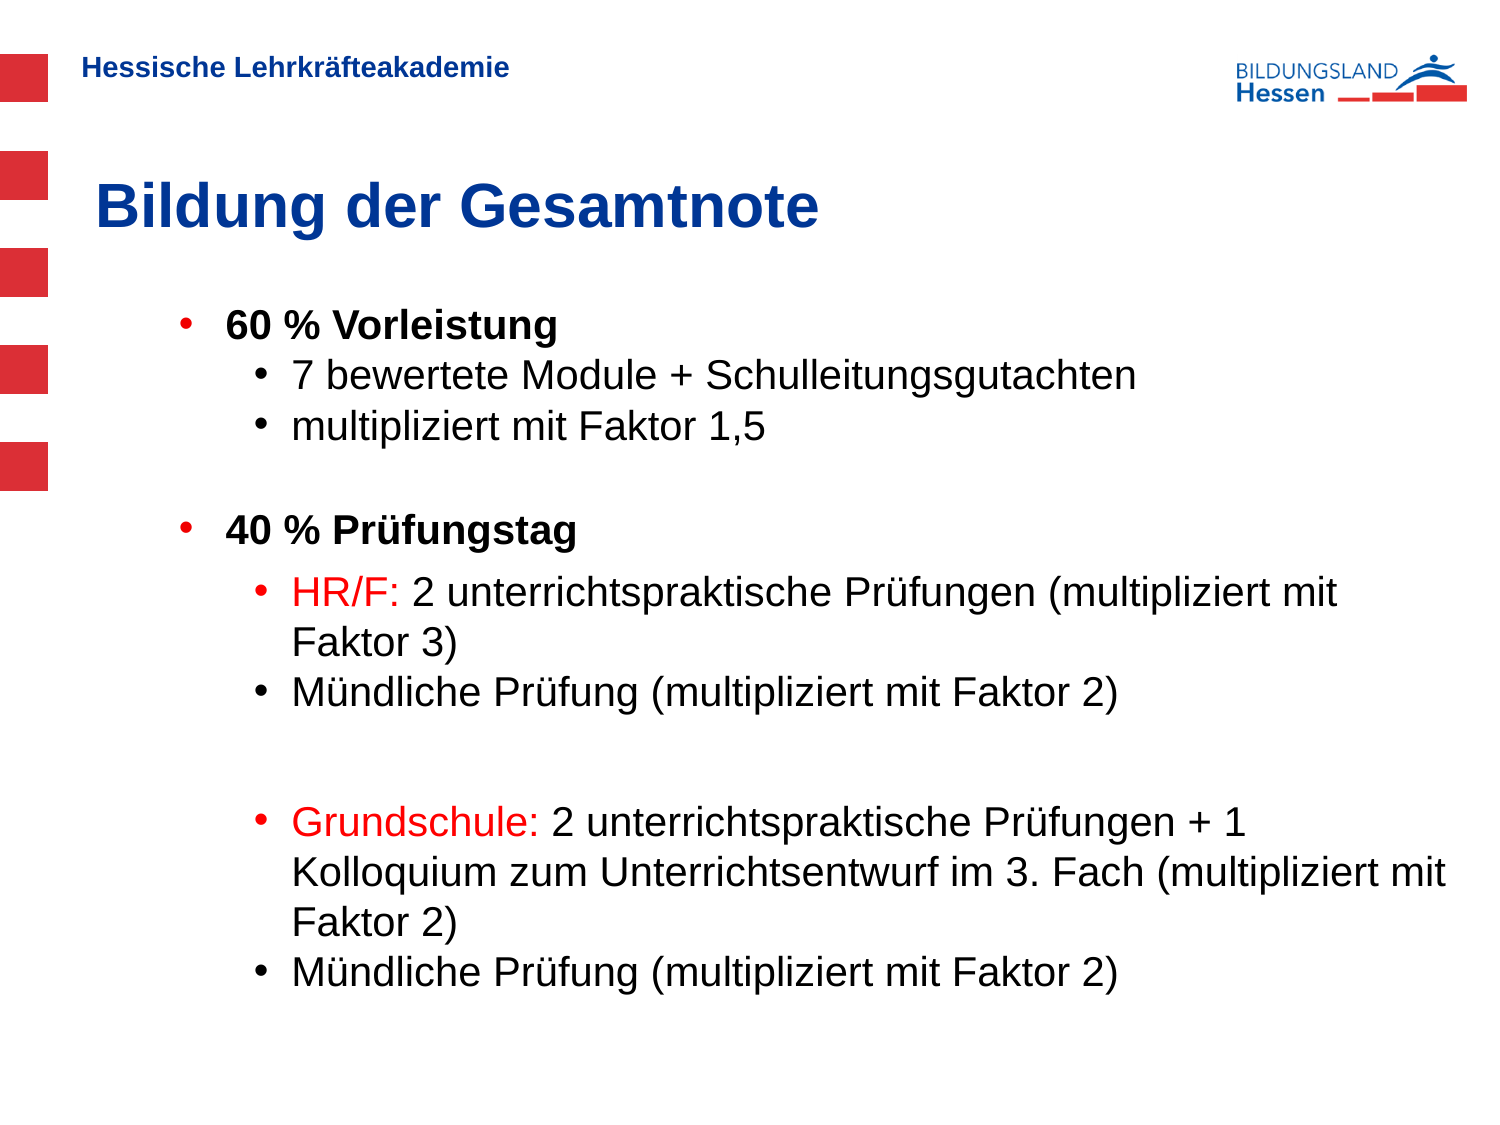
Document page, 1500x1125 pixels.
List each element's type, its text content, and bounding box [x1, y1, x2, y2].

title Bildung der Gesamtnote [80, 113, 1464, 241]
list 60 % Vorleistung 7 bewertete Module + Schulleitungsgutachten multipliziert mit Faktor 1,5 40 % Prüfungstag HR/F: 2 unterrichtspraktische Prüfungen (multipliziert mit Faktor 3) Mündliche Prüfung (multipliziert mit Faktor 2) Grundschule: 2 unterrichtspraktische Prüfungen + 1 Kolloquium zum Unterrichtsentwurf im 3. Fach (multipliziert mit Faktor 2) Mündliche Prüfung (multipliziert mit Faktor 2) [88, 290, 1469, 1047]
picture [1237, 54, 1467, 102]
